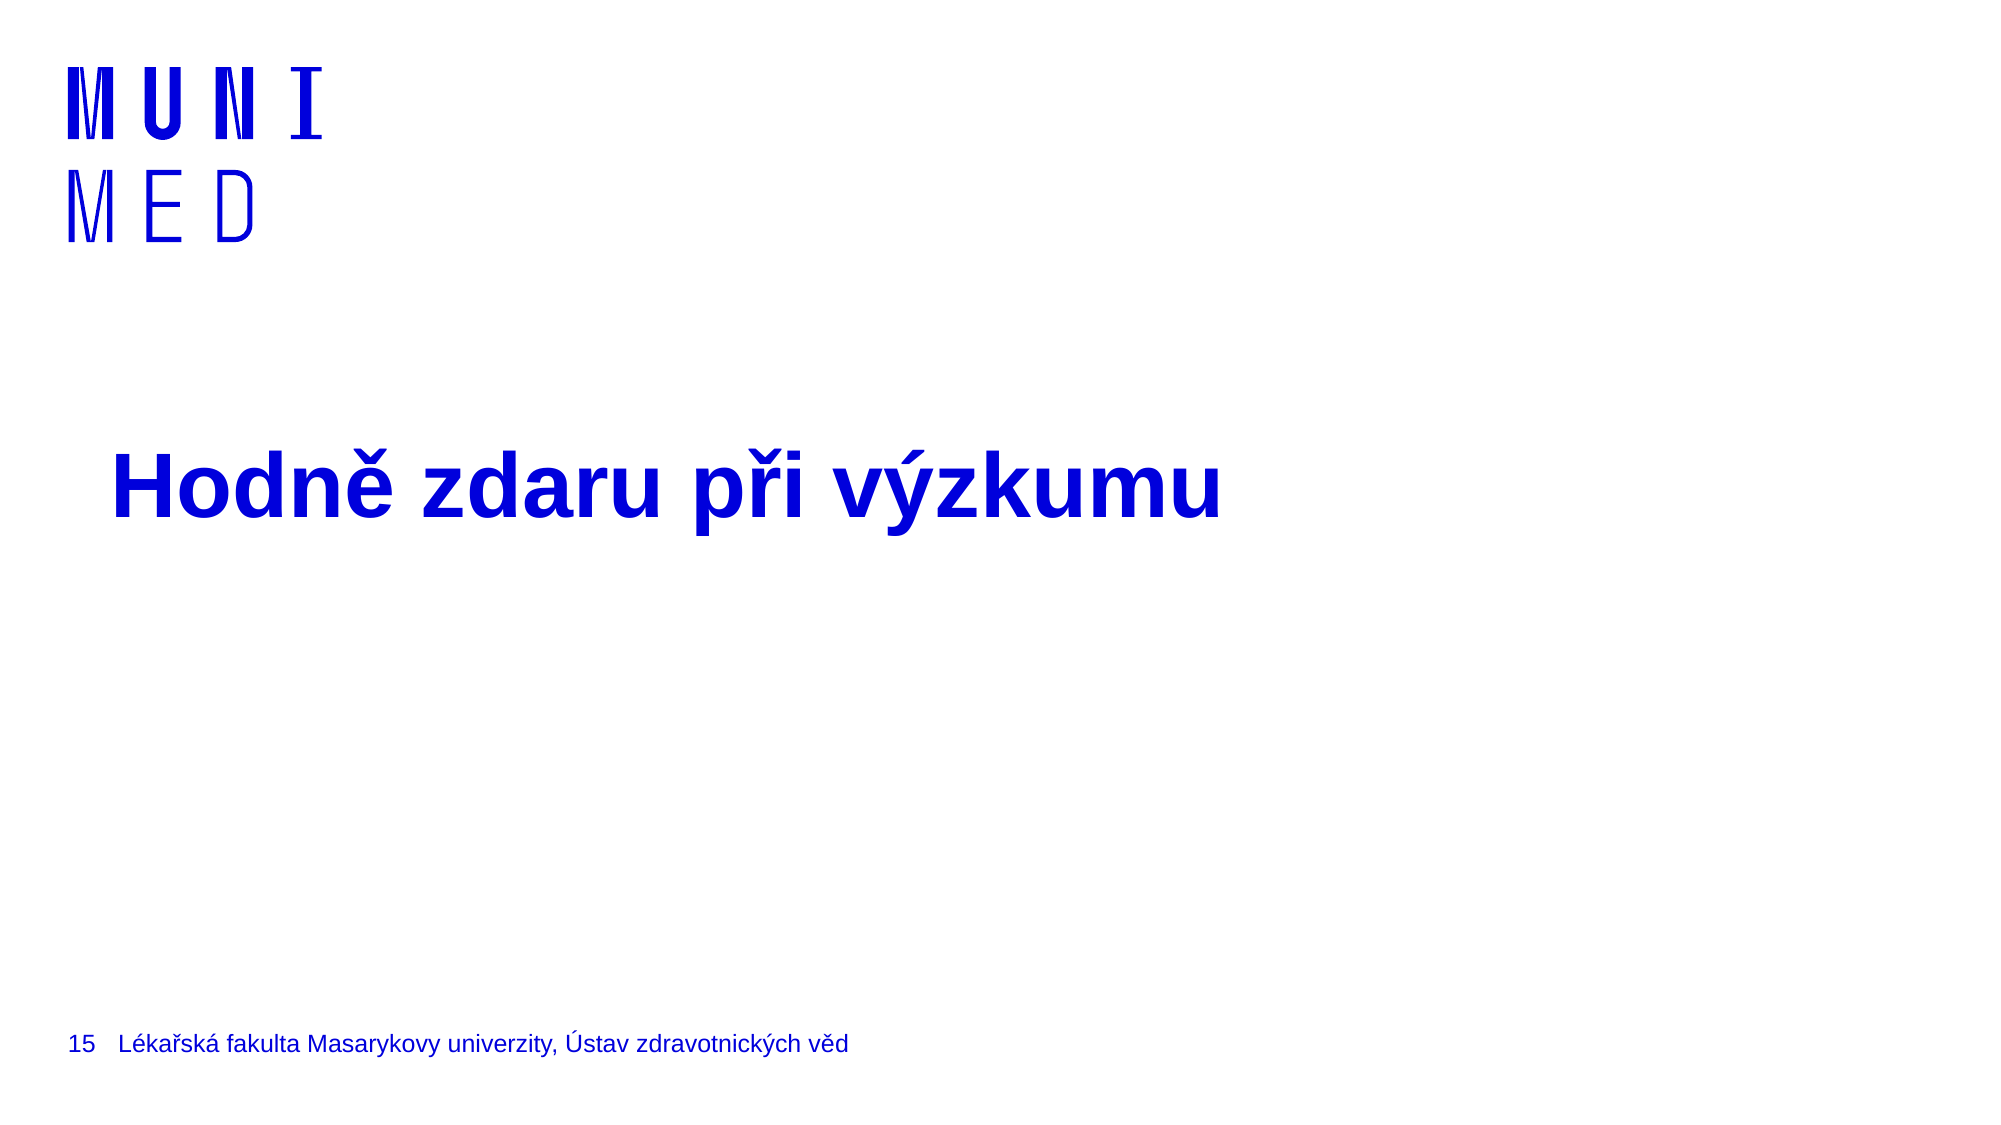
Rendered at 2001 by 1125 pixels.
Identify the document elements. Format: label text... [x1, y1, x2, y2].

footer Lékařská fakulta Masarykovy univerzity, Ústav zdravotnických věd [118, 1021, 1418, 1063]
slide_number 15 [67, 1021, 110, 1063]
title Hodně zdaru při výzkumu [110, 444, 1964, 724]
